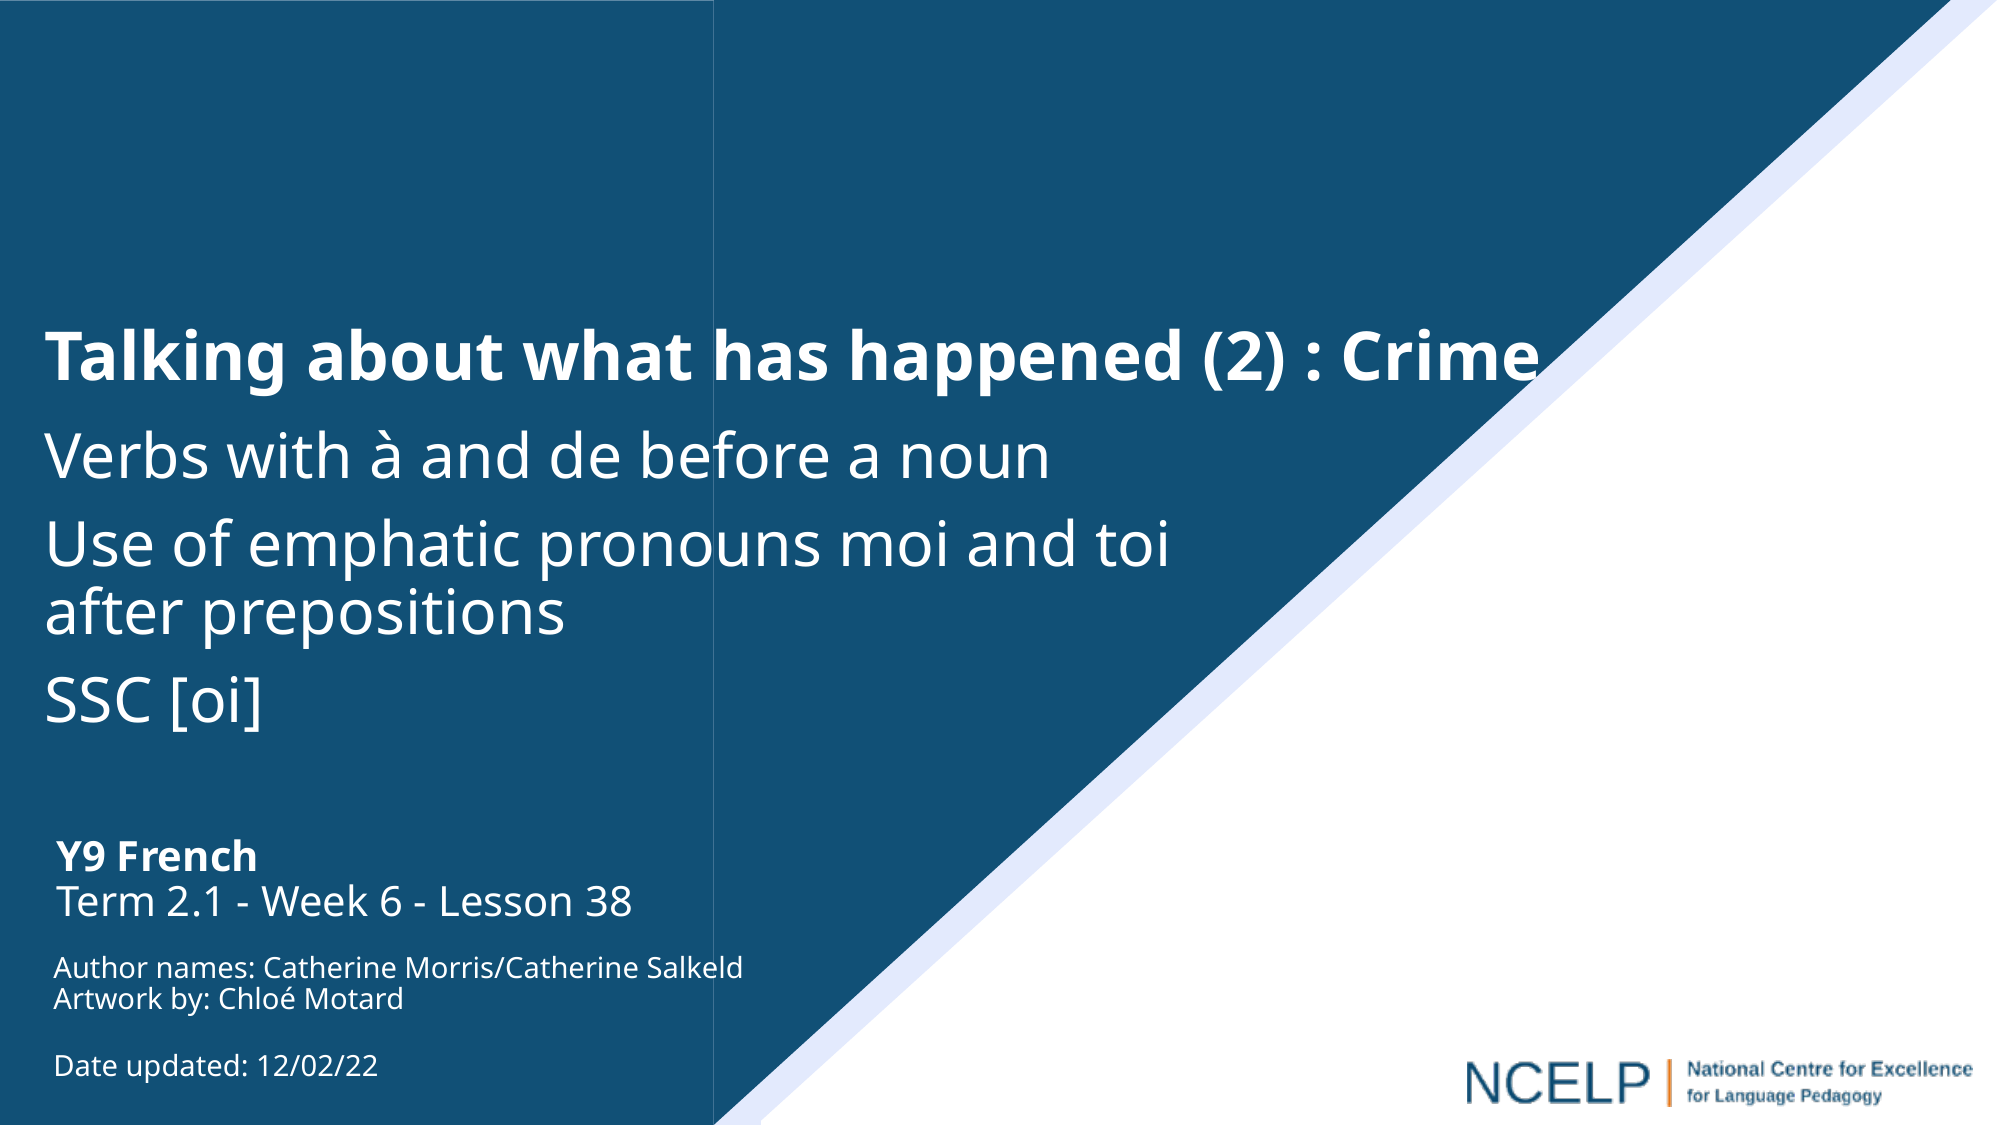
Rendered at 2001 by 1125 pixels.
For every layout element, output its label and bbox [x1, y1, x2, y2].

text_box [0, 0, 1997, 1125]
picture [1467, 1059, 1973, 1107]
